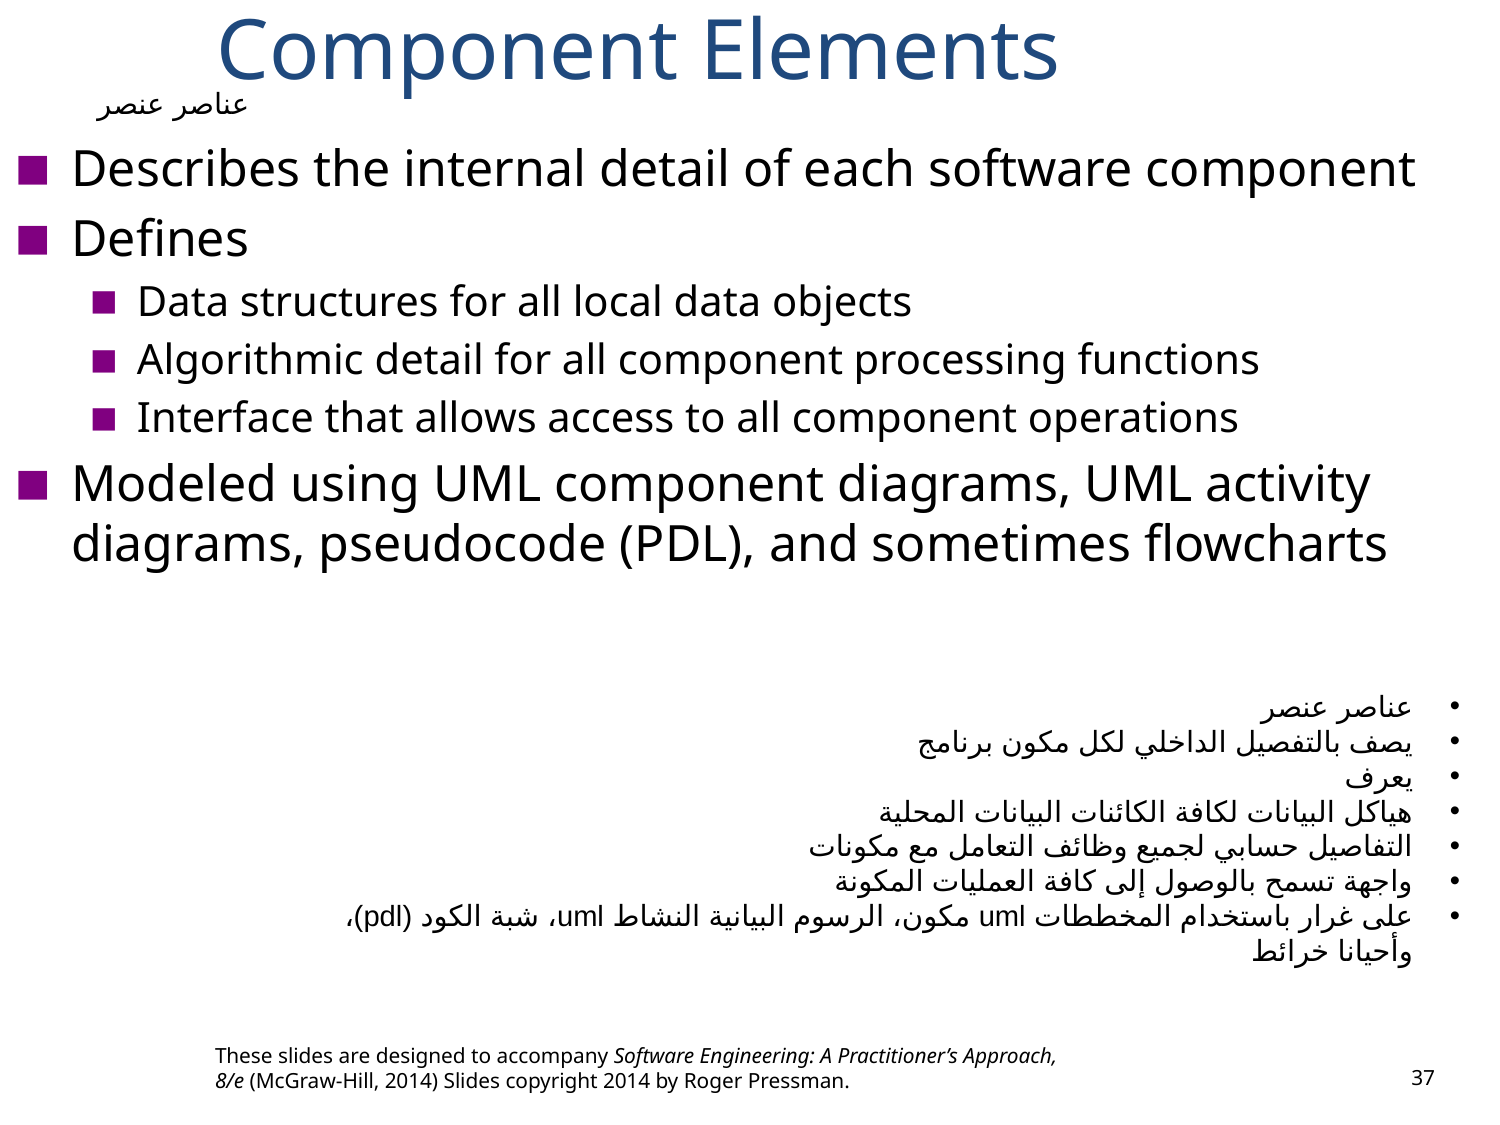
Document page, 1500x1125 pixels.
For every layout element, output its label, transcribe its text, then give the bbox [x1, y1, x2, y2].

text_box عناصر عنصر [82, 78, 264, 128]
text_box These slides are designed to accompany Software Engineering: A Practitioner’s Approach, 8/e (McGraw-Hill, 2014) Slides copyright 2014 by Roger Pressman. [199, 1024, 1100, 1100]
title Component Elements [201, 0, 1302, 104]
text_box عناصر عنصر يصف بالتفصيل الداخلي لكل مكون برنامج يعرف هياكل البيانات لكافة الكائنات البيانات المحلية التفاصيل حسابي لجميع وظائف التعامل مع مكونات واجهة تسمح بالوصول إلى كافة العمليات المكونة على غرار باستخدام المخططات uml مكون، الرسوم البيانية النشاط uml، شبة الكود (pdl)، وأحيانا خرائط [301, 680, 1475, 975]
text_box 37 [1237, 1024, 1450, 1100]
list Describes the internal detail of each software component Defines Data structures for all local data objects Algorithmic detail for all component processing functions Interface that allows access to all component operations Modeled using UML component diagrams, UML activity diagrams, pseudocode (PDL), and sometimes flowcharts [0, 128, 1471, 872]
